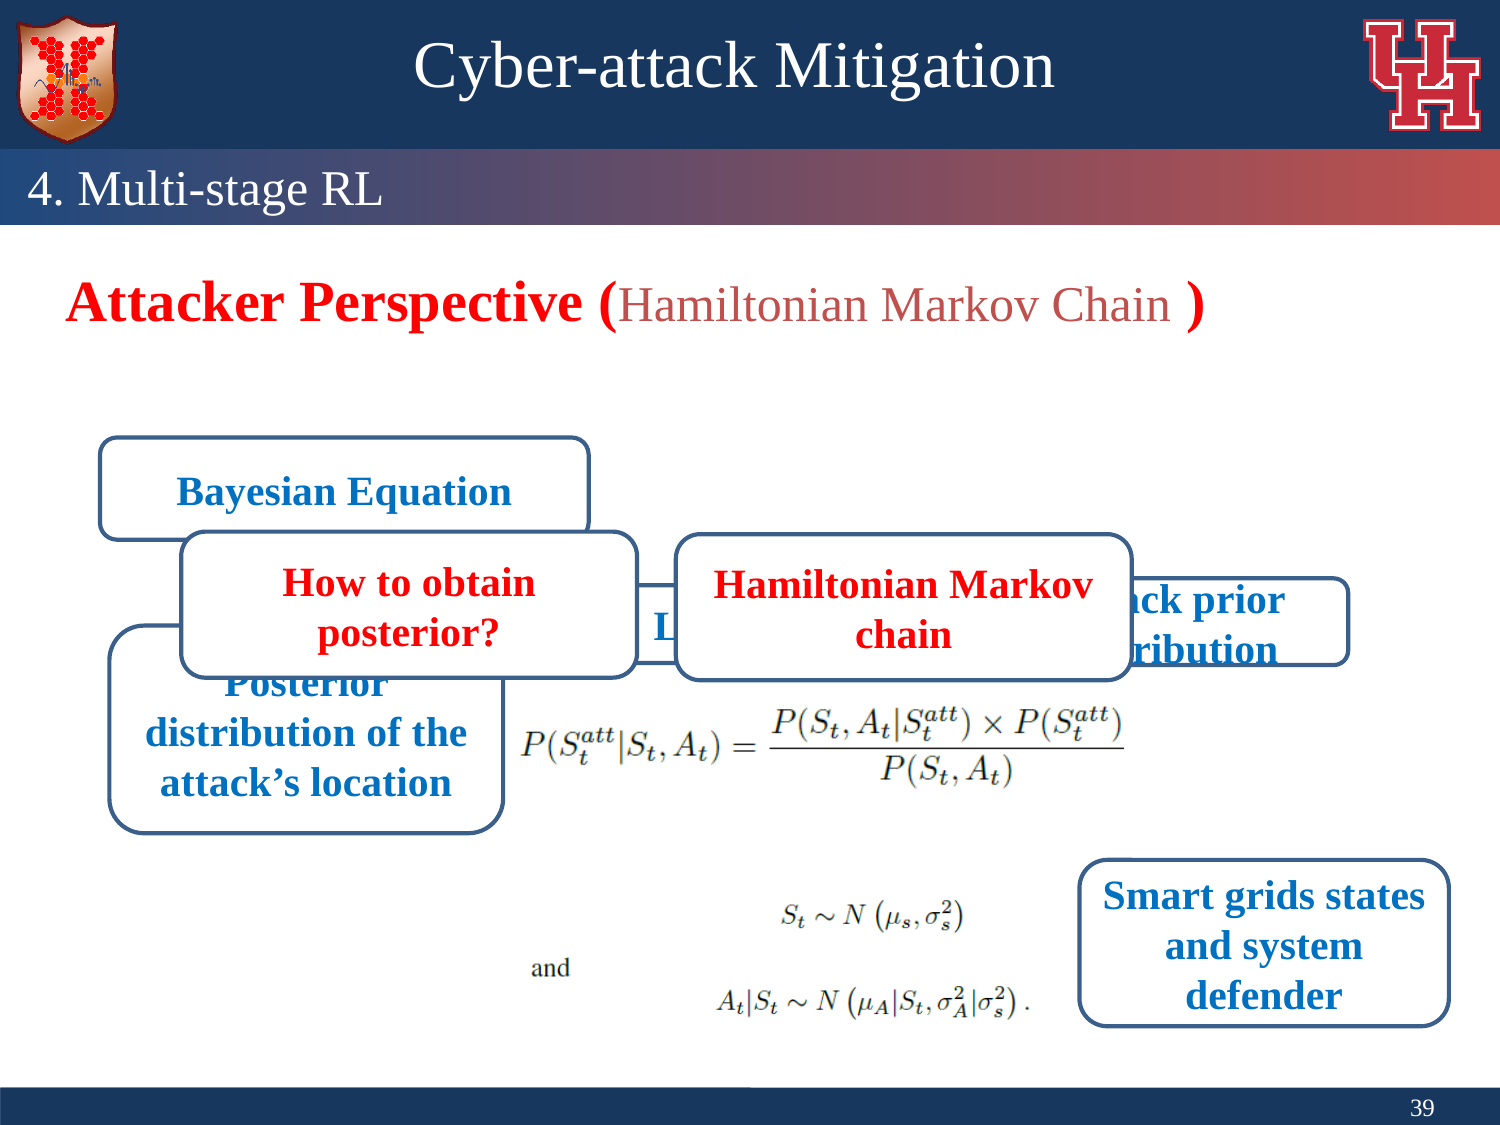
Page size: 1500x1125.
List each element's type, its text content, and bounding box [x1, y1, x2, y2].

picture [511, 704, 1125, 792]
text_box Likelihood [637, 583, 675, 666]
text_box Hamiltonian Markov chain [673, 532, 1134, 683]
text_box Cyber-attack Mitigation [206, 12, 1265, 119]
picture [524, 881, 1071, 1026]
text_box 4. Multi-stage RL [12, 148, 1250, 211]
text_box Smart grids states and system defender [1077, 857, 1451, 1029]
text_box Attacker Perspective (Hamiltonian Markov Chain ) [51, 256, 1463, 1063]
picture [1362, 18, 1482, 132]
text_box [18, 156, 1256, 219]
text_box Bayesian Equation [97, 435, 591, 542]
text_box Attack prior distribution [1132, 576, 1351, 668]
picture [0, 12, 159, 151]
text_box How to obtain posterior? [179, 529, 640, 680]
text_box Posterior distribution of the attack’s location [107, 623, 506, 836]
